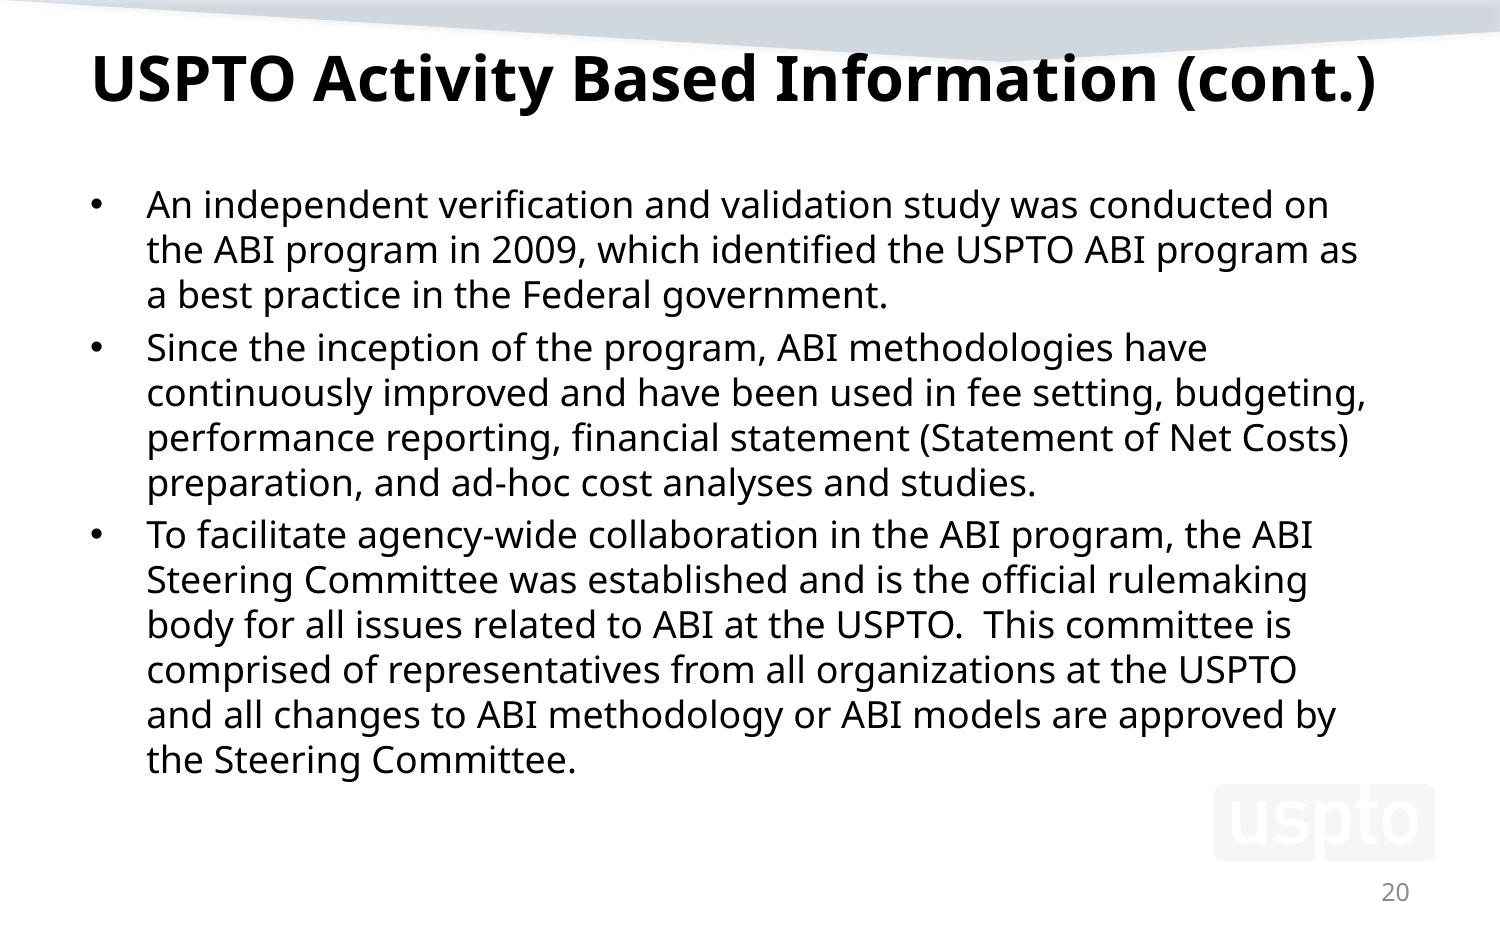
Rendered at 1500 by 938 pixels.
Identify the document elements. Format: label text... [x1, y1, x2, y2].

title USPTO Activity Based Information (cont.) [75, 30, 1425, 176]
list An independent verification and validation study was conducted on the ABI program in 2009, which identified the USPTO ABI program as a best practice in the Federal government. Since the inception of the program, ABI methodologies have continuously improved and have been used in fee setting, budgeting, performance reporting, financial statement (Statement of Net Costs) preparation, and ad-hoc cost analyses and studies. To facilitate agency-wide collaboration in the ABI program, the ABI Steering Committee was established and is the official rulemaking body for all issues related to ABI at the USPTO. This committee is comprised of representatives from all organizations at the USPTO and all changes to ABI methodology or ABI models are approved by the Steering Committee. [75, 173, 1388, 938]
slide_number 20 [1388, 868, 1425, 919]
